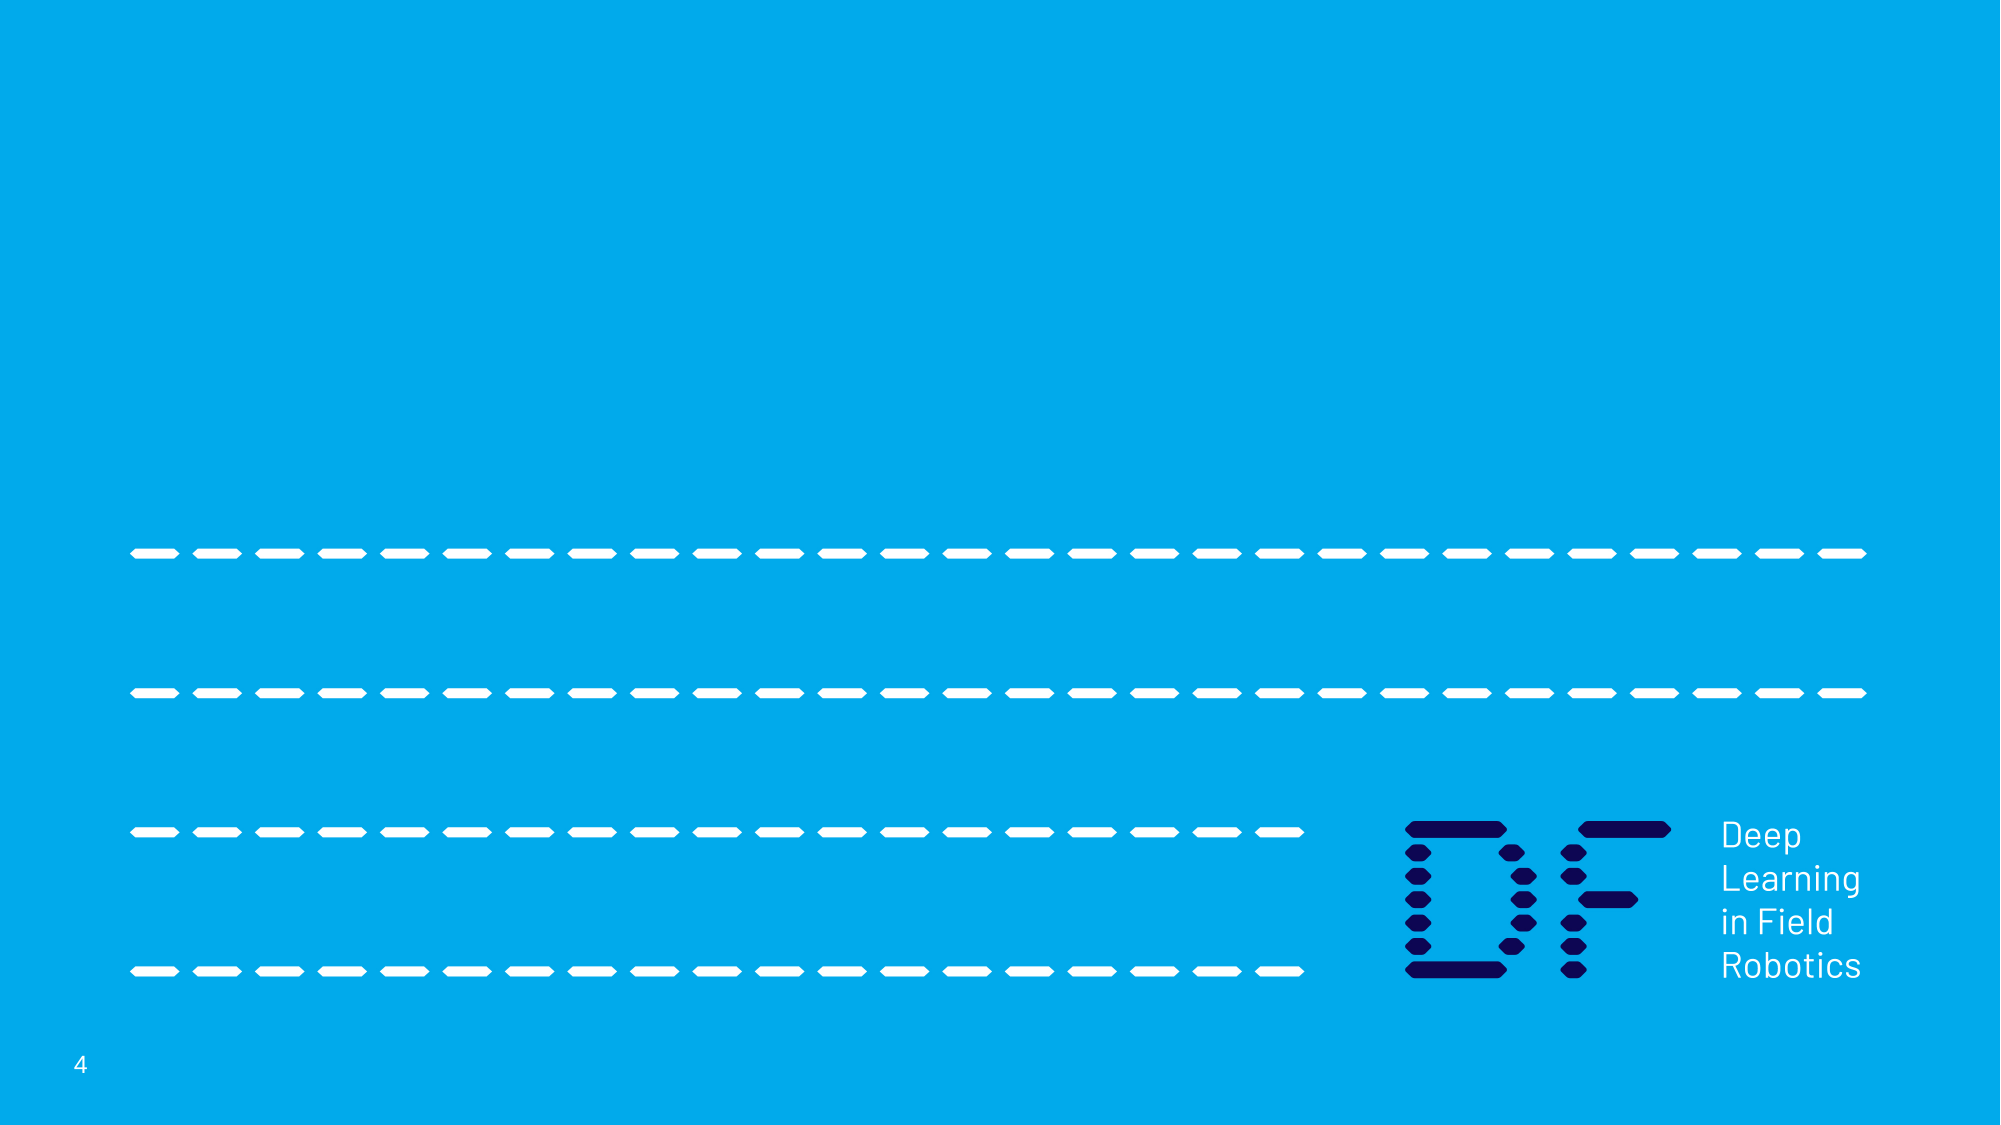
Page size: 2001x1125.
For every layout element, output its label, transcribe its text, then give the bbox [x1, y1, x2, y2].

picture [881, 689, 928, 698]
picture [1194, 967, 1241, 976]
picture [569, 828, 616, 837]
picture [1631, 689, 1678, 698]
picture [694, 689, 740, 698]
picture [756, 967, 803, 976]
picture [1817, 917, 1821, 933]
picture [1506, 549, 1553, 558]
picture [1131, 549, 1178, 558]
picture [819, 549, 866, 558]
picture [1006, 549, 1053, 558]
picture [819, 689, 865, 698]
picture [756, 828, 803, 837]
picture [1406, 915, 1430, 931]
picture [1844, 873, 1858, 894]
picture [256, 549, 303, 558]
picture [1506, 689, 1553, 698]
picture [131, 967, 178, 976]
picture [194, 828, 241, 837]
picture [1766, 832, 1779, 843]
picture [1256, 549, 1303, 558]
picture [1562, 915, 1585, 931]
picture [1500, 939, 1524, 954]
picture [944, 549, 991, 558]
picture [569, 967, 616, 976]
picture [1631, 549, 1678, 558]
picture [1819, 549, 1865, 558]
picture [1006, 967, 1053, 976]
picture [1069, 549, 1116, 558]
picture [1827, 909, 1831, 934]
picture [1512, 915, 1536, 931]
picture [444, 828, 491, 837]
picture [1738, 916, 1746, 933]
picture [1724, 953, 1740, 977]
picture [1512, 869, 1536, 884]
picture [1852, 968, 1859, 976]
picture [131, 689, 178, 698]
picture [1579, 822, 1670, 837]
picture [944, 967, 991, 976]
picture [1579, 892, 1637, 907]
picture [1069, 967, 1116, 976]
picture [694, 828, 741, 837]
picture [381, 689, 428, 698]
picture [881, 828, 928, 837]
picture [1194, 689, 1240, 698]
picture [319, 967, 366, 976]
picture [1790, 962, 1800, 977]
picture [756, 549, 803, 558]
picture [631, 689, 678, 698]
picture [1256, 967, 1303, 976]
picture [1561, 939, 1586, 954]
picture [944, 689, 990, 698]
picture [881, 549, 928, 558]
picture [319, 549, 366, 558]
picture [444, 549, 491, 558]
picture [1406, 869, 1430, 884]
picture [1694, 689, 1740, 698]
picture [256, 967, 303, 976]
picture [1406, 822, 1506, 837]
picture [1756, 689, 1803, 698]
picture [1006, 689, 1053, 698]
picture [1569, 689, 1615, 698]
picture [1735, 823, 1740, 846]
picture [819, 828, 866, 837]
picture [506, 689, 553, 698]
picture [381, 549, 428, 558]
picture [756, 689, 803, 698]
picture [694, 549, 741, 558]
picture [444, 689, 490, 698]
picture [569, 549, 616, 558]
picture [1724, 822, 1734, 847]
picture [1381, 549, 1428, 558]
picture [881, 967, 928, 976]
picture [506, 967, 553, 976]
picture [1791, 829, 1800, 846]
picture [381, 828, 428, 837]
picture [1319, 549, 1365, 558]
picture [1767, 873, 1777, 890]
picture [1406, 962, 1506, 977]
picture [1500, 845, 1524, 861]
picture [194, 549, 241, 558]
picture [1562, 869, 1586, 884]
picture [631, 828, 678, 837]
picture [1735, 968, 1740, 977]
picture [319, 828, 366, 837]
picture [131, 549, 178, 558]
picture [1750, 962, 1760, 977]
picture [1256, 828, 1303, 837]
picture [1724, 866, 1739, 890]
picture [1194, 549, 1240, 558]
picture [1562, 845, 1586, 861]
picture [1069, 689, 1115, 698]
picture [944, 828, 990, 837]
picture [631, 549, 678, 558]
picture [319, 689, 365, 698]
picture [569, 689, 615, 698]
picture [1569, 549, 1615, 558]
picture [256, 689, 303, 698]
picture [1694, 549, 1740, 558]
picture [506, 549, 553, 558]
picture [1830, 873, 1838, 890]
picture [1444, 549, 1490, 558]
picture [1789, 917, 1803, 930]
picture [131, 828, 178, 837]
picture [444, 967, 491, 976]
picture [631, 967, 678, 976]
picture [194, 689, 240, 698]
picture [1512, 892, 1536, 907]
picture [1444, 689, 1490, 698]
picture [1006, 828, 1053, 837]
picture [1819, 689, 1865, 698]
slide_number 4 [0, 1013, 162, 1114]
picture [381, 967, 428, 976]
picture [1756, 549, 1803, 558]
picture [1406, 939, 1430, 954]
picture [194, 967, 241, 976]
picture [1744, 876, 1758, 887]
picture [1746, 830, 1760, 846]
picture [1131, 967, 1178, 976]
picture [1194, 828, 1240, 837]
picture [1256, 689, 1303, 698]
picture [1406, 892, 1430, 907]
picture [1131, 689, 1178, 698]
picture [1562, 962, 1586, 977]
picture [256, 828, 303, 837]
picture [1381, 689, 1428, 698]
picture [1069, 828, 1115, 837]
picture [1319, 689, 1365, 698]
picture [1131, 828, 1178, 837]
picture [1406, 845, 1430, 861]
picture [694, 967, 741, 976]
picture [506, 828, 553, 837]
picture [1805, 955, 1813, 977]
picture [819, 967, 866, 976]
picture [1760, 909, 1776, 934]
picture [1766, 953, 1770, 977]
